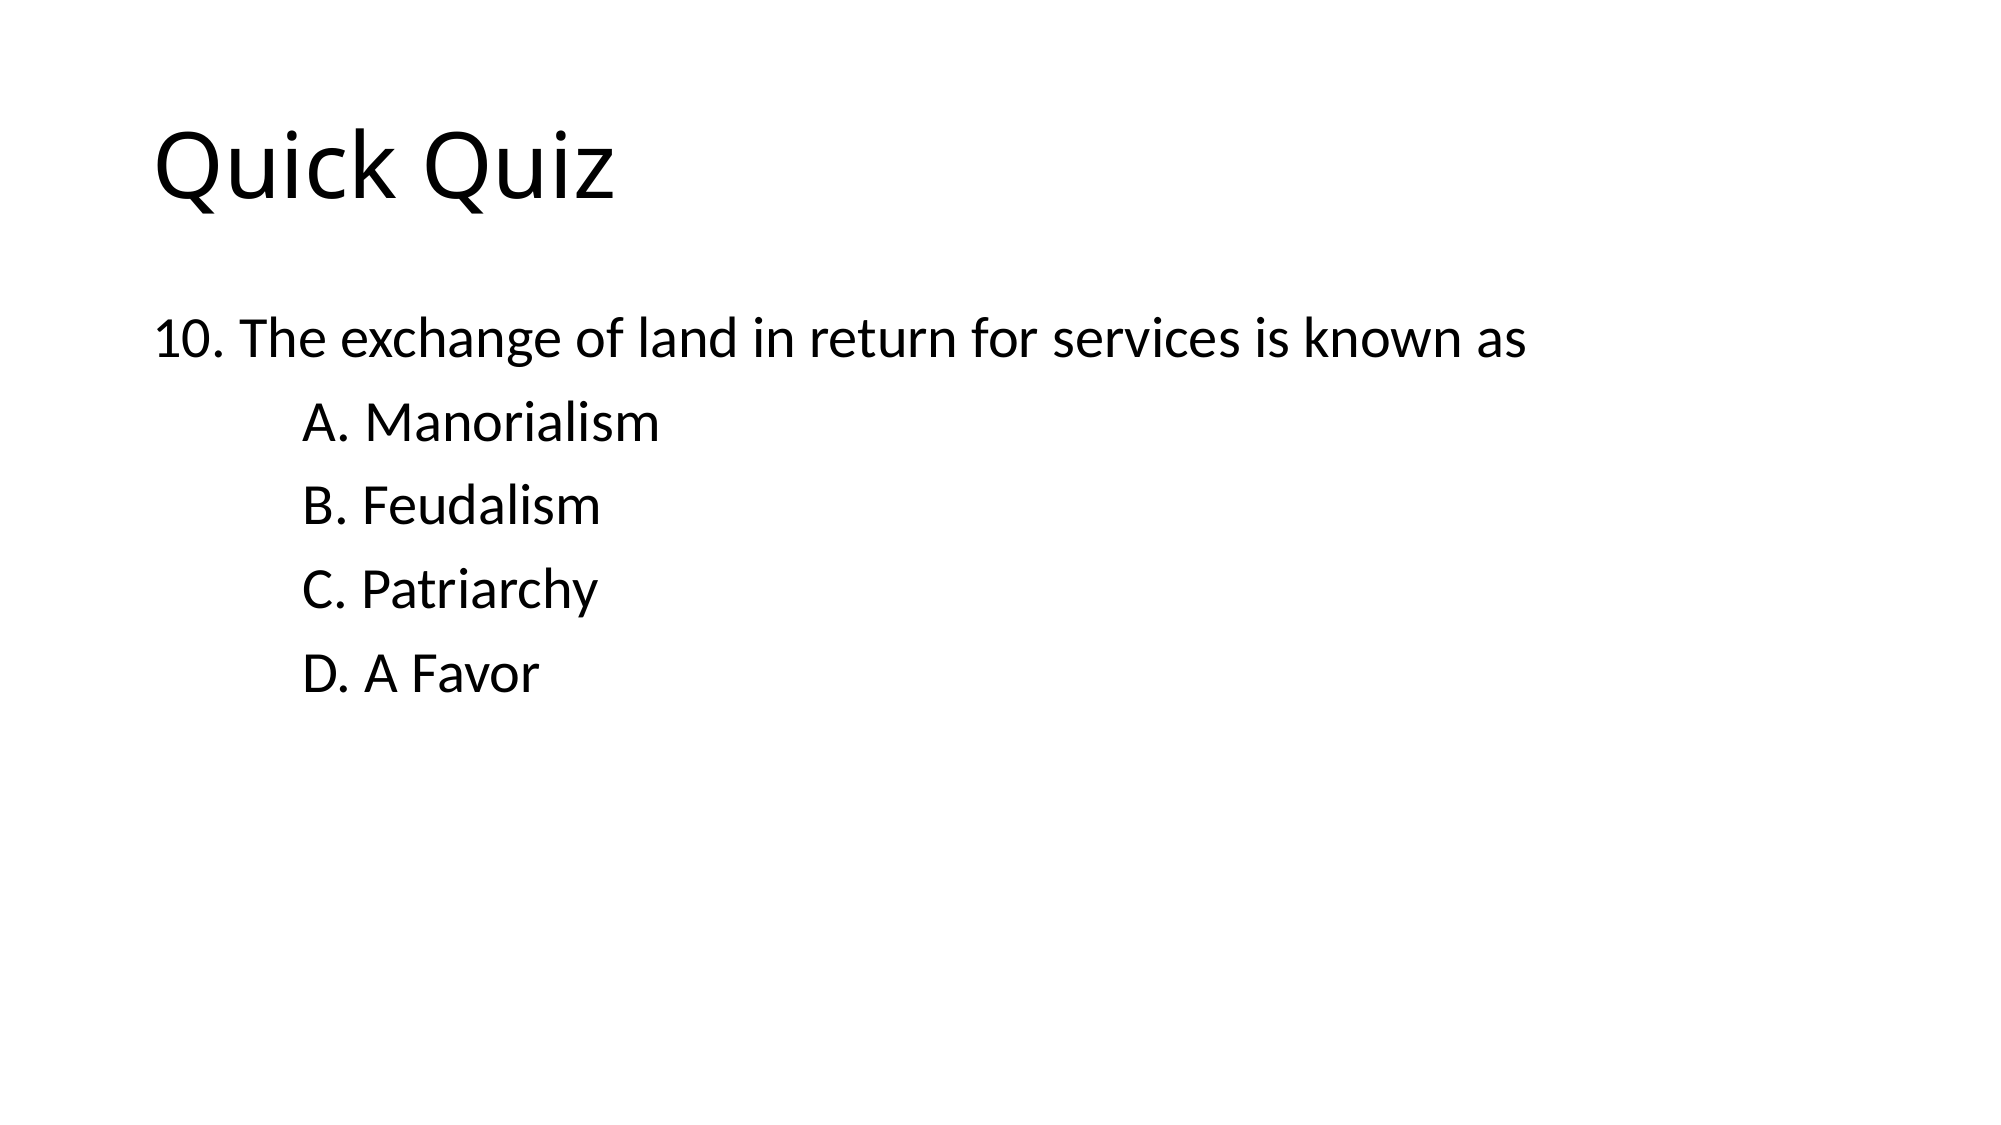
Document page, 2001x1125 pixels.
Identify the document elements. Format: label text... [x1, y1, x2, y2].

list 10. The exchange of land in return for services is known as A. Manorialism B. Feudalism C. Patriarchy D. A Favor [137, 299, 1863, 1014]
title Quick Quiz [137, 59, 1863, 278]
